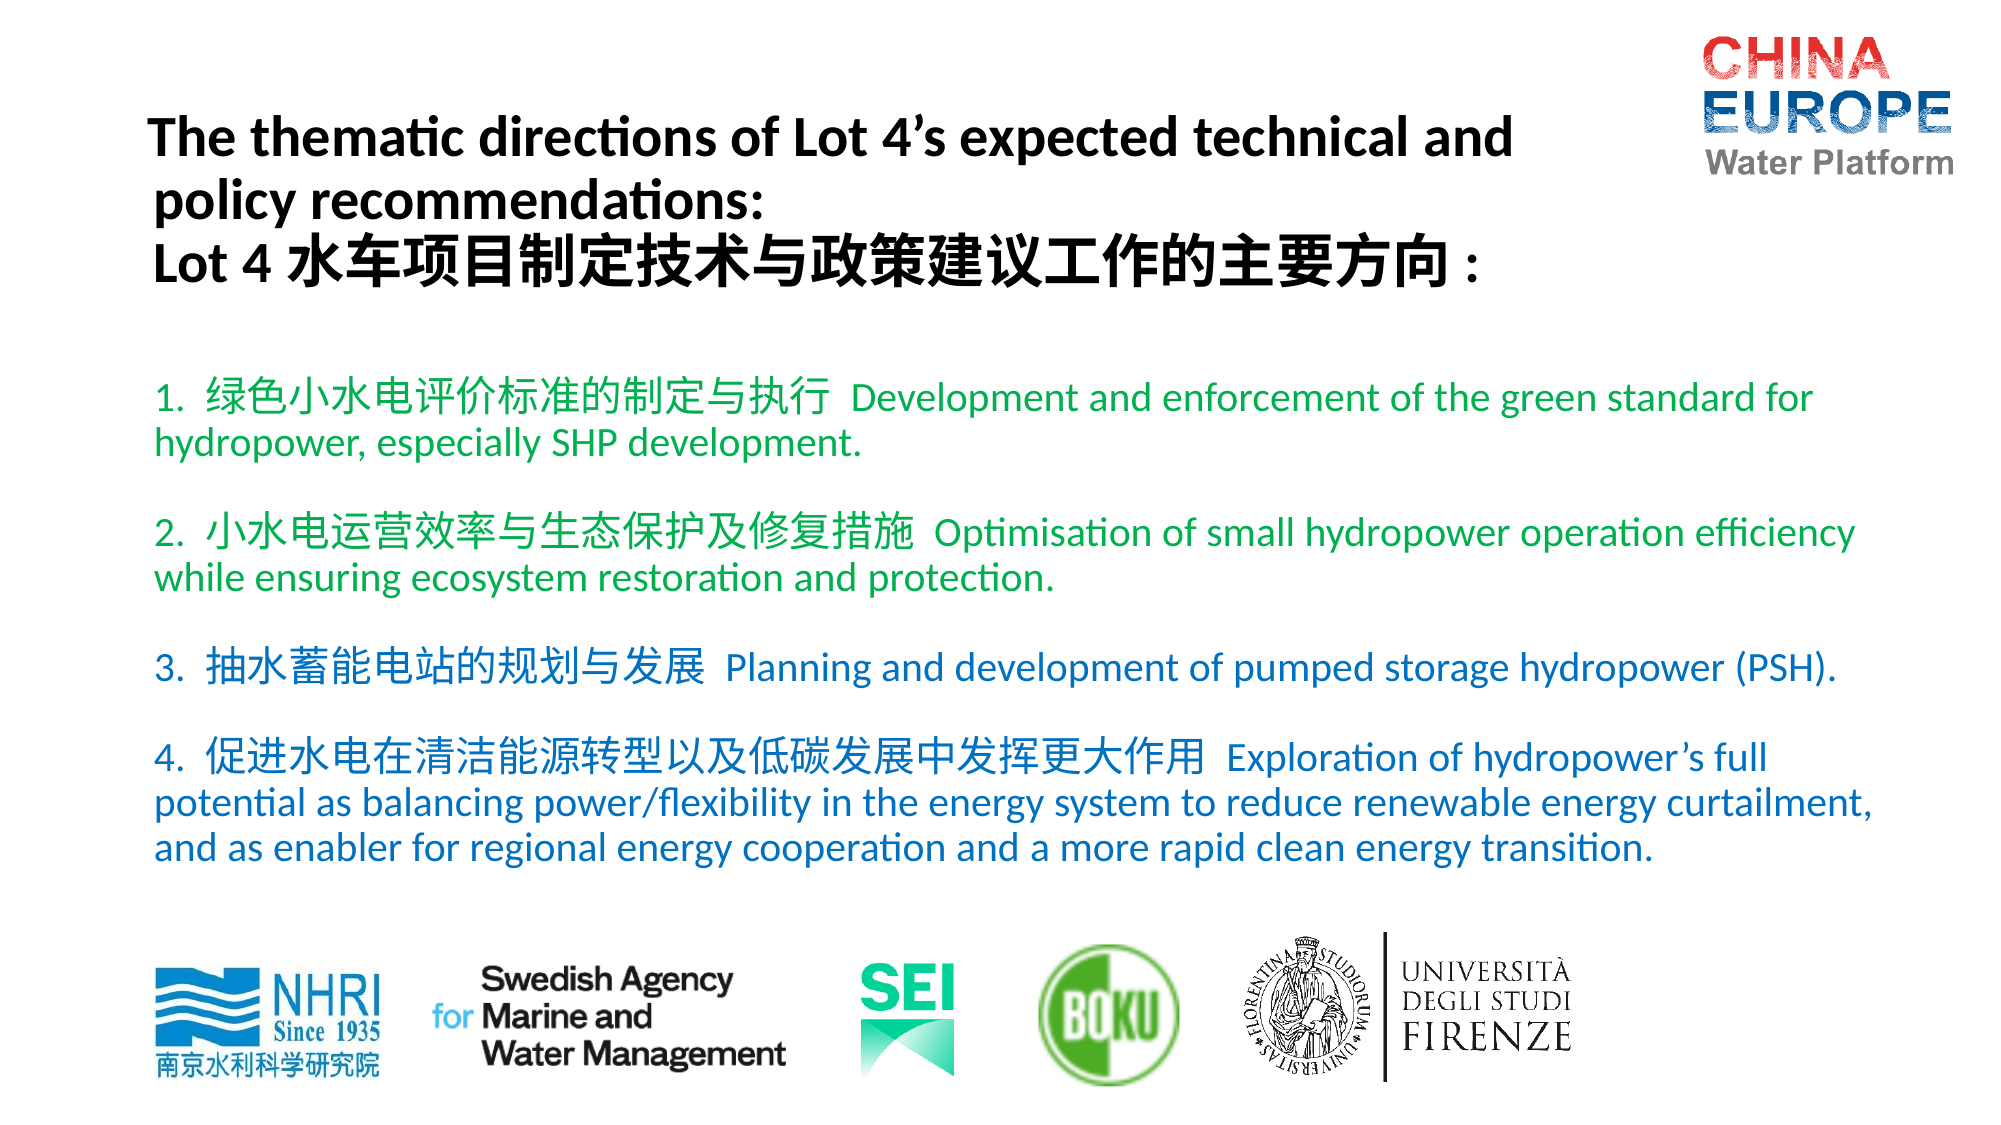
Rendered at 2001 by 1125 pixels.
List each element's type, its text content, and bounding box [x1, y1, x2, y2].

picture [858, 960, 958, 1082]
picture [1692, 30, 1959, 182]
picture [425, 940, 805, 1082]
title The thematic directions of Lot 4’s expected technical and policy recommendations: Lot 4水车项目制定技术与政策建议工作的主要方向: 1. 绿色小水电评价标准的制定与执行 Development and enforcement of the green standard for hydropower, especially SHP development. 2. 小水电运营效率与生态保护及修复措施 Optimisation of small hydropower operation efficiency while ensuring ecosystem restoration and protection. 3. 抽水蓄能电站的规划与发展 Planning and development of pumped storage hydropower (PSH). 4. 促进水电在清洁能源转型以及低碳发展中发挥更大作用 Exploration of hydropower’s full potential as balancing power/flexibility in the energy system to reduce renewable energy curtailment, and as enabler for regional energy cooperation and a more rapid clean energy transition. [79, 137, 1914, 916]
picture [1244, 932, 1571, 1082]
picture [1034, 940, 1186, 1096]
picture [154, 967, 387, 1082]
